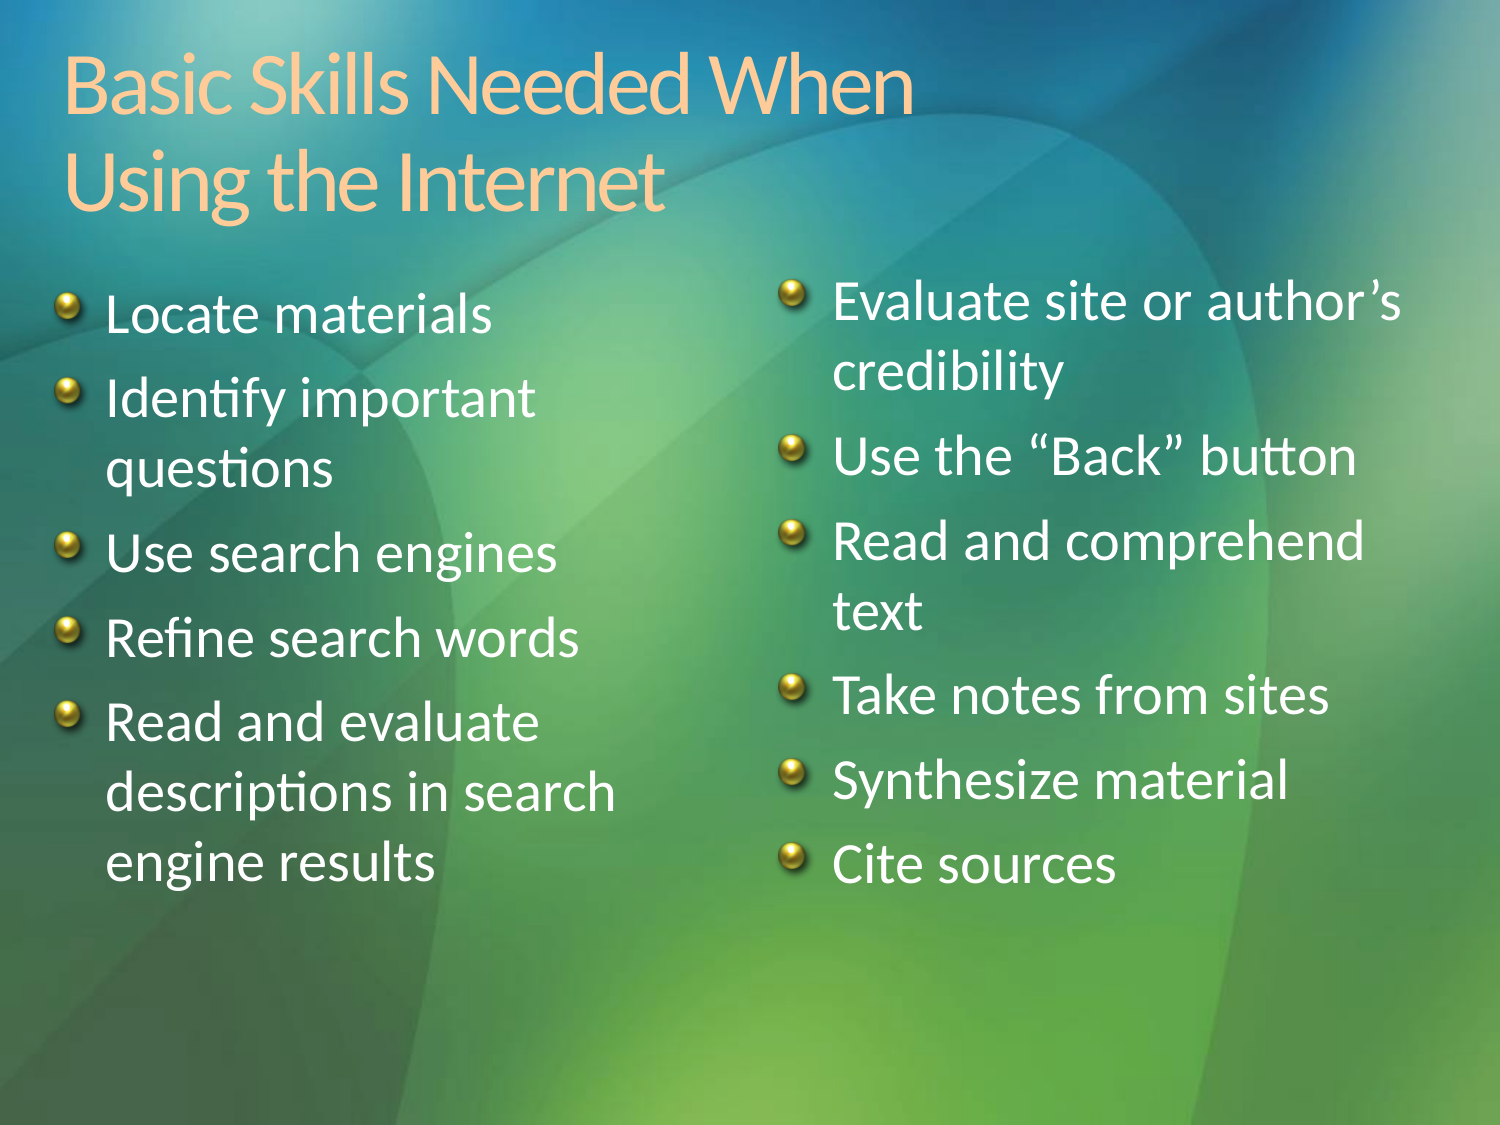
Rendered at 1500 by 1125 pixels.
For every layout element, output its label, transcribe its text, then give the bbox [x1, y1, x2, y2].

picture [50, 528, 91, 570]
picture [50, 374, 91, 415]
picture [50, 697, 91, 739]
list Evaluate site or author’s credibility Use the “Back” button Read and comprehend text Take notes from sites Synthesize material Cite sources [774, 262, 1463, 987]
picture [774, 755, 816, 797]
list Locate materials Identify important questions Use search engines Refine search words Read and evaluate descriptions in search engine results [50, 275, 738, 971]
picture [774, 276, 816, 318]
picture [774, 431, 816, 473]
title Basic Skills Needed When Using the Internet [62, 37, 1438, 234]
picture [774, 670, 816, 712]
picture [50, 289, 91, 331]
picture [774, 839, 816, 881]
picture [50, 613, 91, 655]
picture [774, 516, 816, 557]
